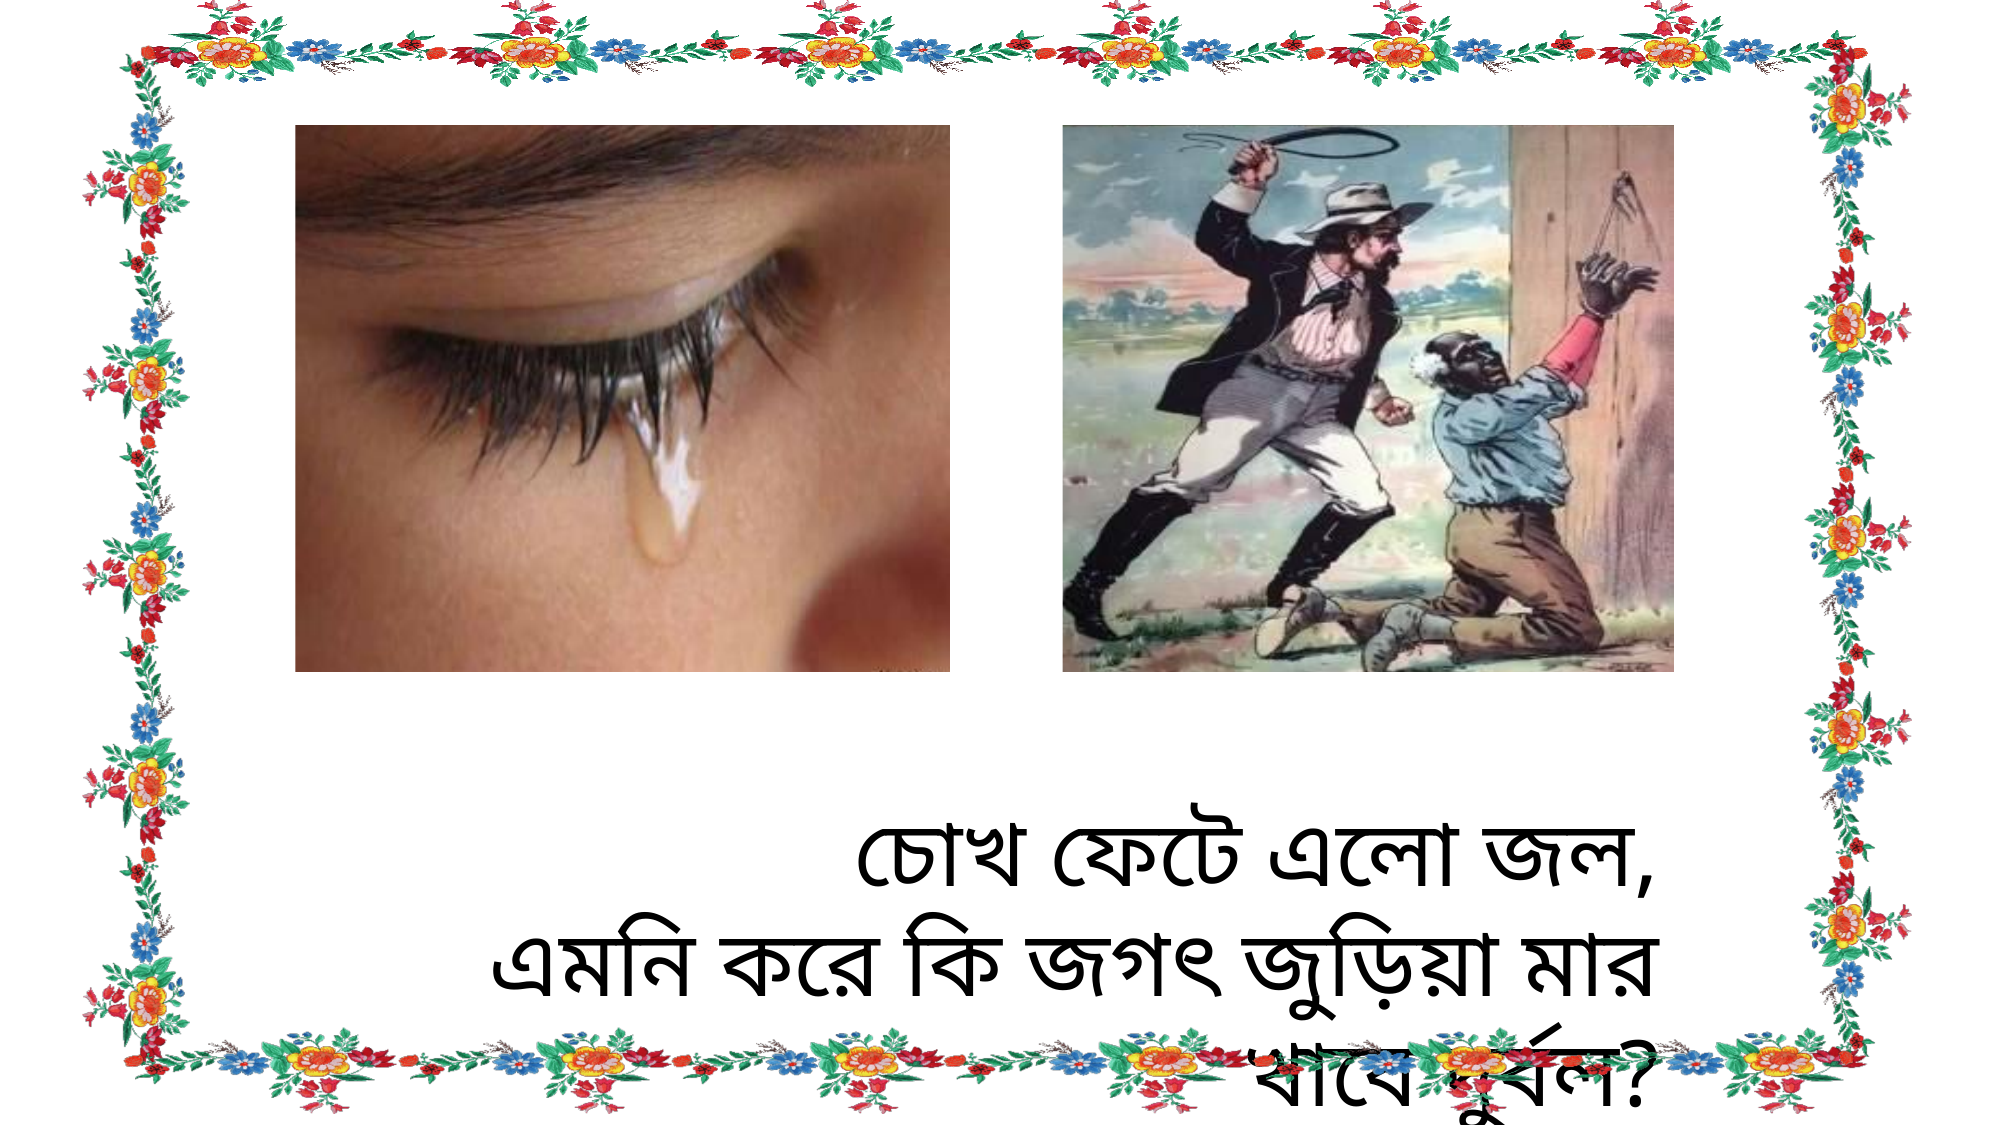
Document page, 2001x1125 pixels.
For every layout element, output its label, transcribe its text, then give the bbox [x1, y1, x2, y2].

text_box চোখ ফেটে এলো জল, এমনি করে কি জগৎ জুড়িয়া মার খাবে দুর্বল? [349, 1114, 1674, 1125]
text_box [82, 0, 1912, 1114]
